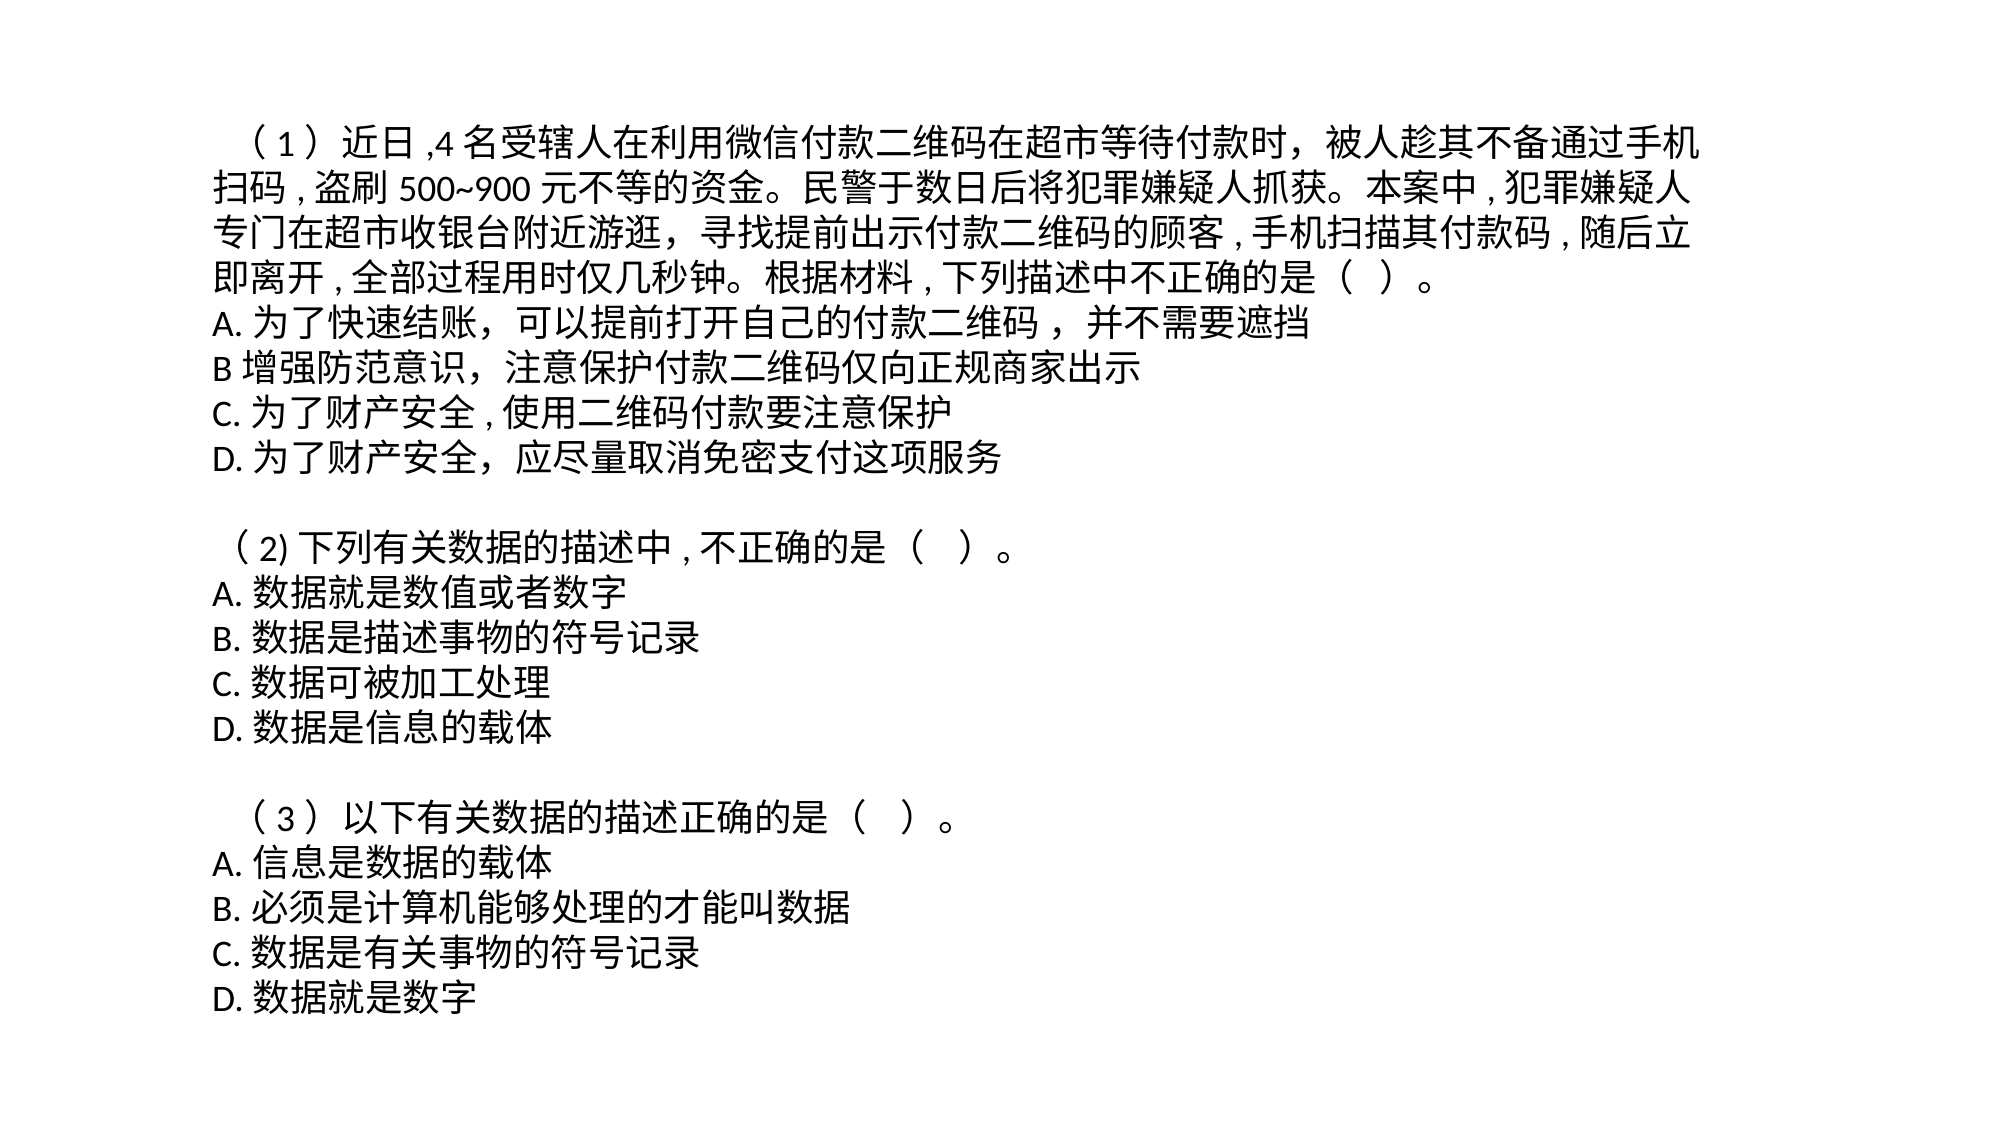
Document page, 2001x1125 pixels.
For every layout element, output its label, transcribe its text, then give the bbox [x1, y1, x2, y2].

text_box （1）近日,4名受辖人在利用微信付款二维码在超市等待付款时，被人趁其不备通过手机扫码,盗刷500~900元不等的资金。民警于数日后将犯罪嫌疑人抓获。本案中,犯罪嫌疑人专门在超市收银台附近游逛，寻找提前出示付款二维码的顾客,手机扫描其付款码,随后立即离开,全部过程用时仅几秒钟。根据材料,下列描述中不正确的是（ ）。 A.为了快速结账，可以提前打开自己的付款二维码 ，并不需要遮挡 B增强防范意识，注意保护付款二维码仅向正规商家出示 C.为了财产安全,使用二维码付款要注意保护 D.为了财产安全，应尽量取消免密支付这项服务 （2)下列有关数据的描述中,不正确的是（ ）。 A.数据就是数值或者数字 B.数据是描述事物的符号记录 C.数据可被加工处理 D.数据是信息的载体 （3）以下有关数据的描述正确的是（ ）。 A.信息是数据的载体 B.必须是计算机能够处理的才能叫数据 C.数据是有关事物的符号记录 D.数据就是数字 [197, 66, 1728, 1027]
